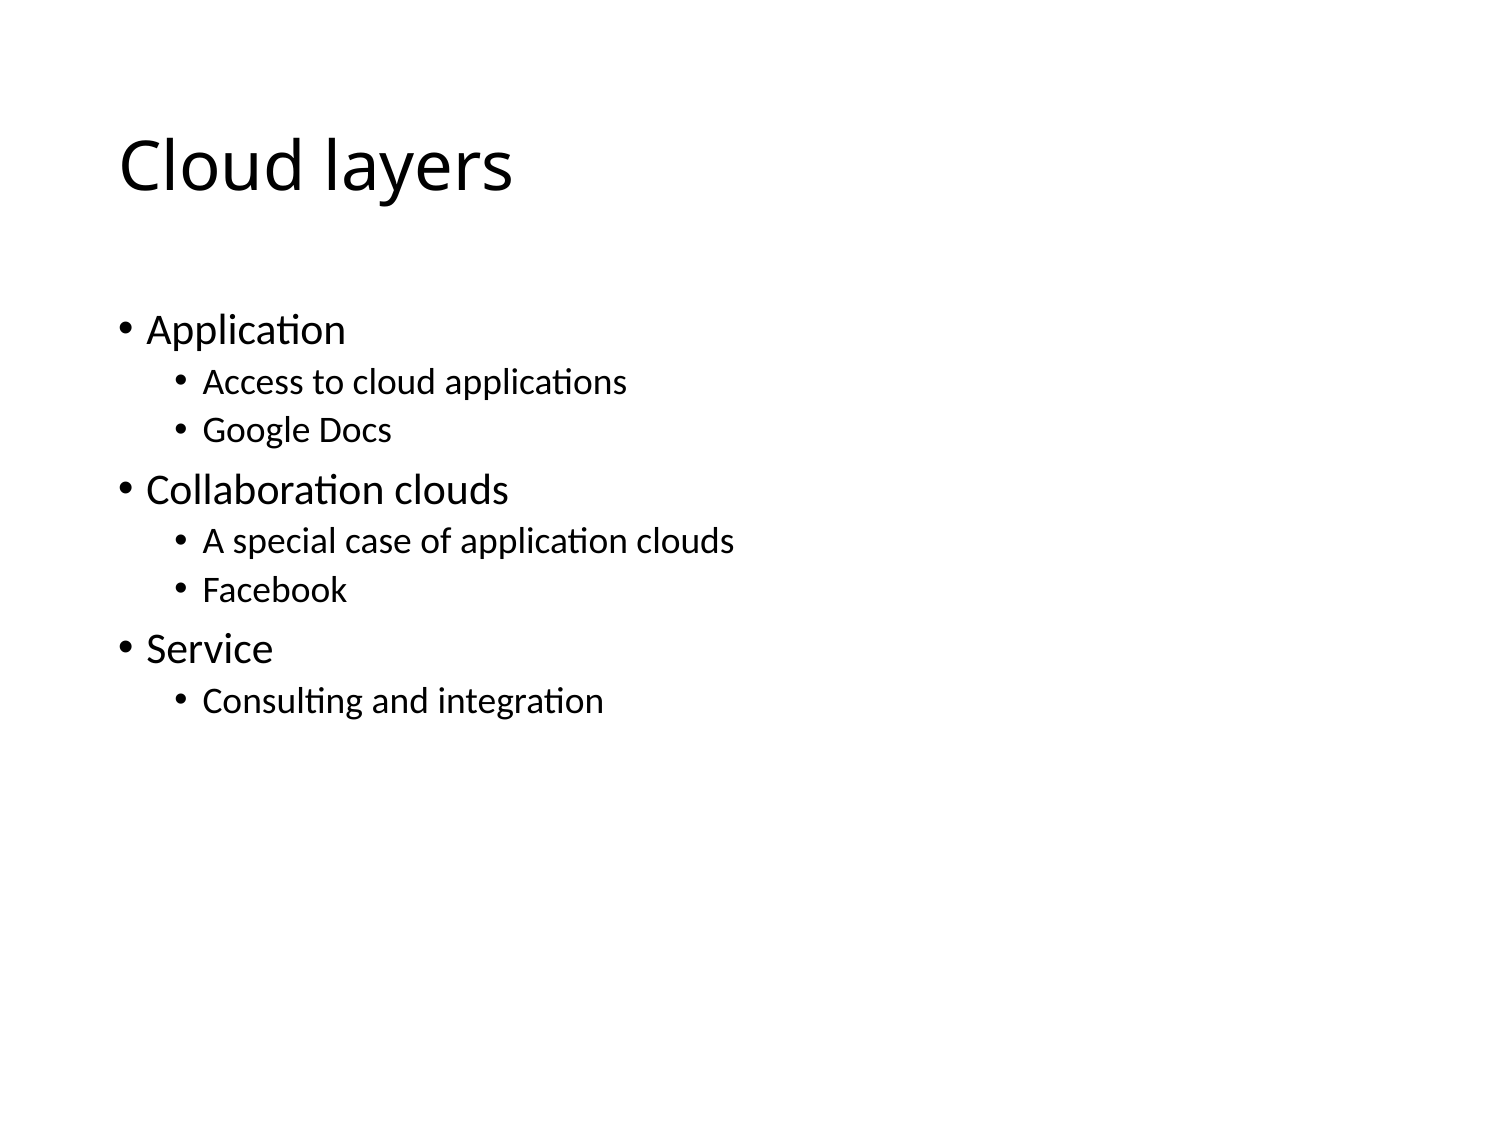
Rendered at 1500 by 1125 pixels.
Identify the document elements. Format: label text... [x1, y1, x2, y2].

list Application Access to cloud applications Google Docs Collaboration clouds A special case of application clouds Facebook Service Consulting and integration [103, 299, 1397, 1014]
title Cloud layers [103, 59, 1397, 278]
